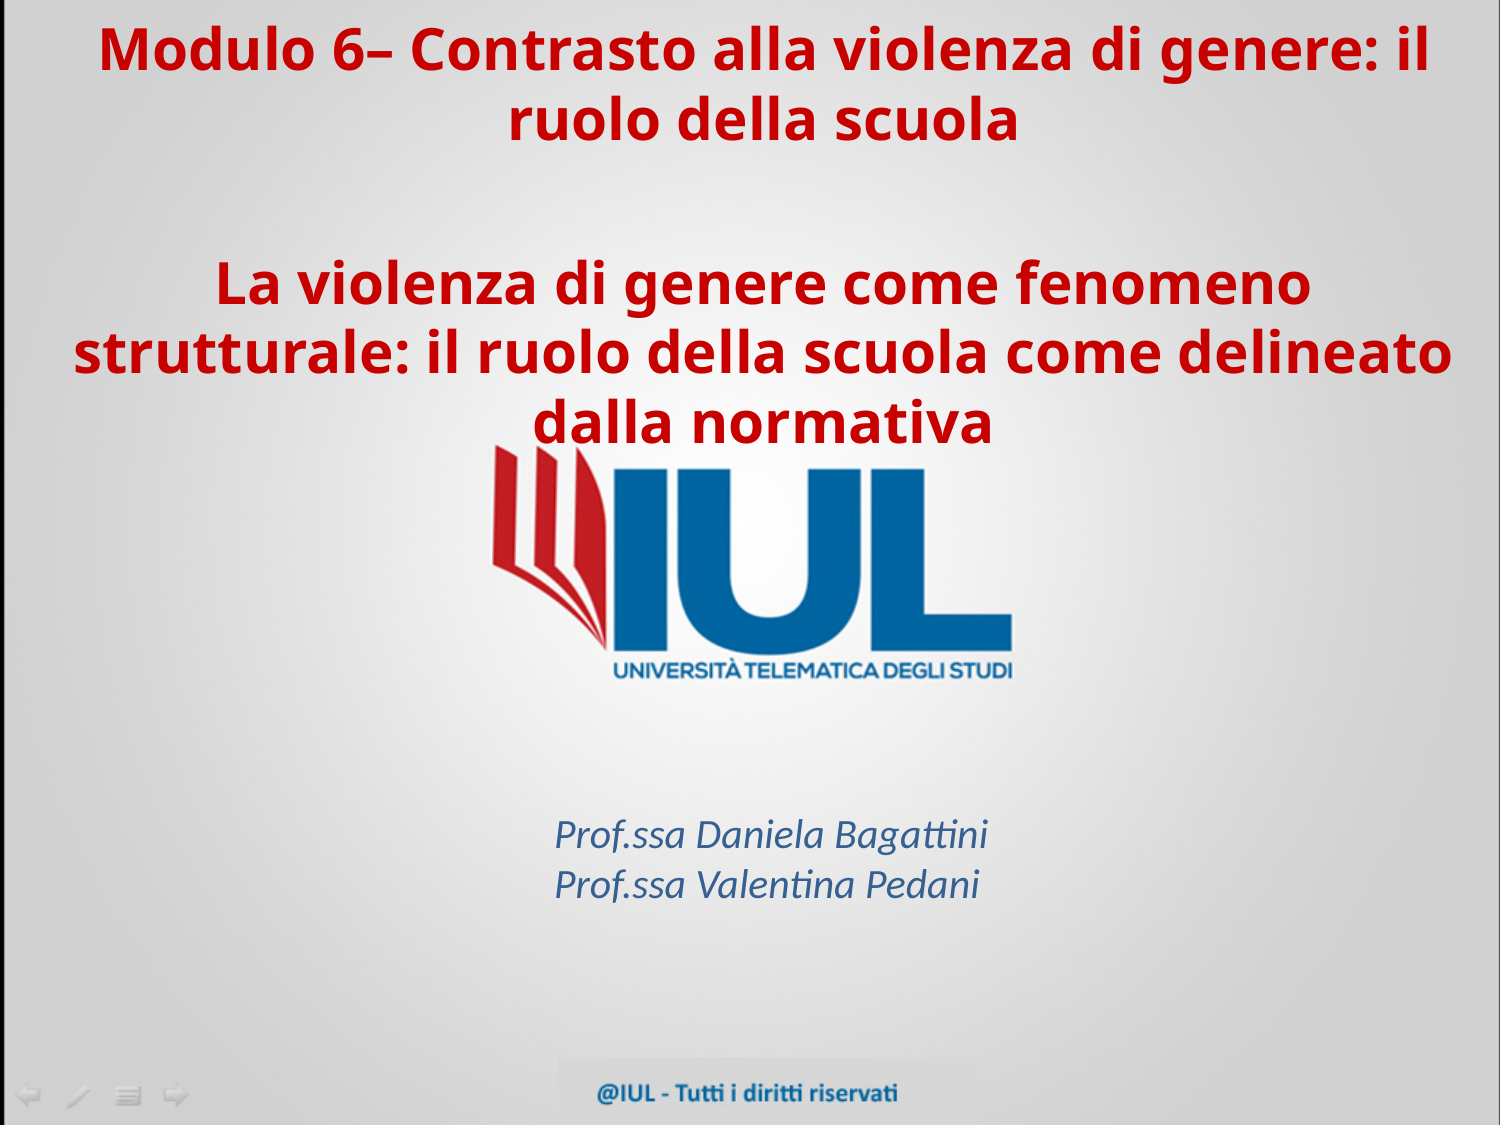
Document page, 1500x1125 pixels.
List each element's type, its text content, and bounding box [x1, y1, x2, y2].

text_box Modulo 6– Contrasto alla violenza di genere: il ruolo della scuola La violenza di genere come fenomeno strutturale: il ruolo della scuola come delineato dalla normativa [43, 5, 1485, 138]
text_box Prof.ssa Daniela Bagattini Prof.ssa Valentina Pedani [539, 799, 1152, 915]
picture [0, 0, 1500, 1125]
